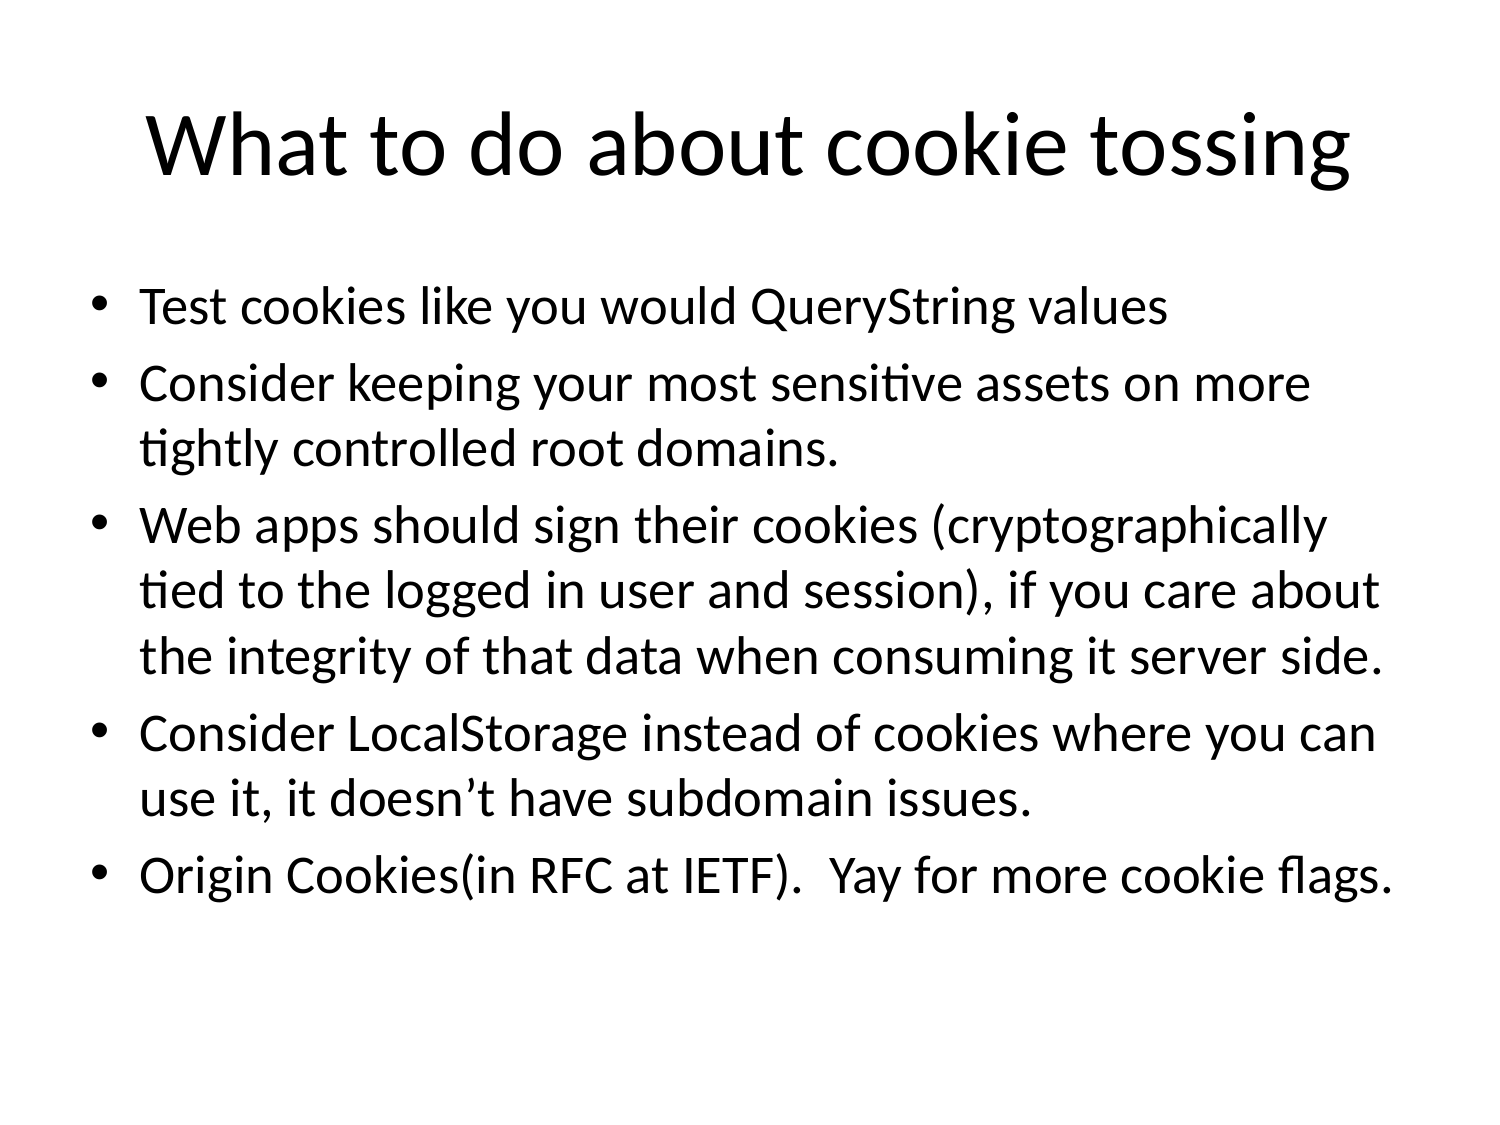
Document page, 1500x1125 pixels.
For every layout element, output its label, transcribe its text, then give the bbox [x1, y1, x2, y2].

title What to do about cookie tossing [75, 45, 1425, 233]
list Test cookies like you would QueryString values Consider keeping your most sensitive assets on more tightly controlled root domains. Web apps should sign their cookies (cryptographically tied to the logged in user and session), if you care about the integrity of that data when consuming it server side. Consider LocalStorage instead of cookies where you can use it, it doesn’t have subdomain issues. Origin Cookies(in RFC at IETF). Yay for more cookie flags. [75, 262, 1425, 1005]
